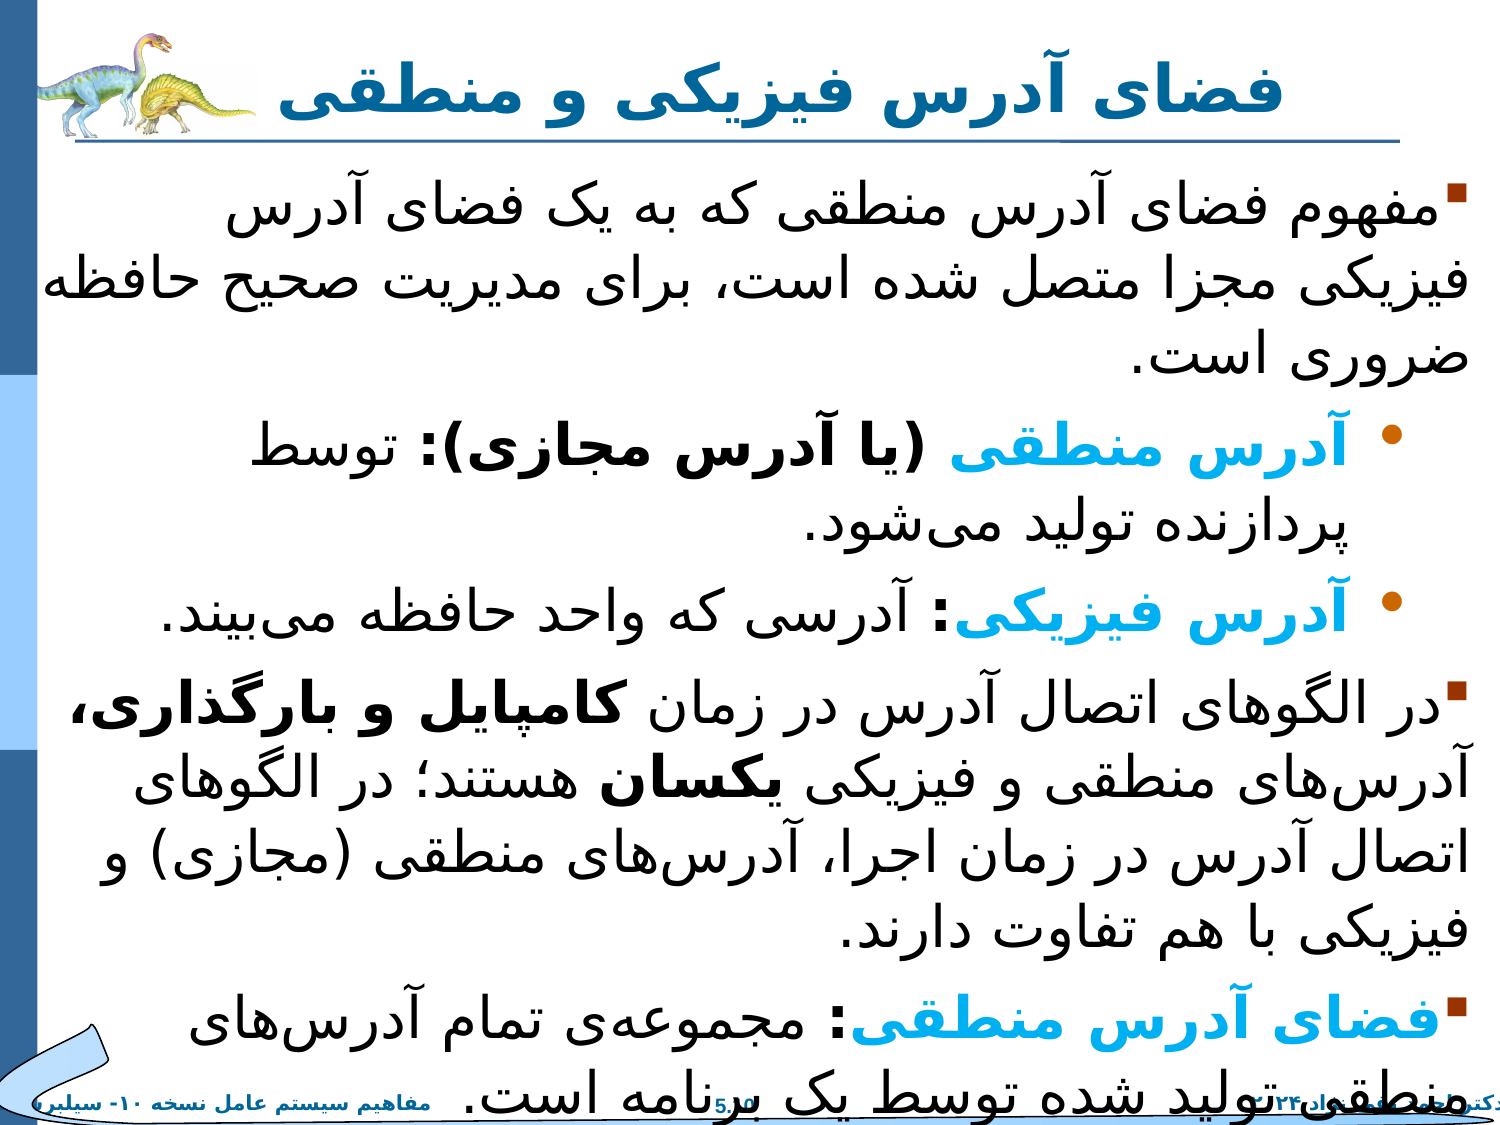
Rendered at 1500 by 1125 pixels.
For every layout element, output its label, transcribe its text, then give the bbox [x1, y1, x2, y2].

picture [1383, 1100, 1395, 1110]
picture [38, 20, 258, 151]
picture [733, 1099, 740, 1113]
picture [744, 1108, 754, 1113]
title فضای آدرس فیزیکی و منطقی [163, 38, 1402, 134]
picture [1406, 1103, 1437, 1110]
picture [1251, 1099, 1256, 1110]
picture [1362, 1108, 1371, 1113]
list مفهوم فضای آدرس منطقی که به یک فضای آدرس فیزیکی مجزا متصل شده است، برای مدیریت صحیح حافظه ضروری است. آدرس منطقی (یا آدرس مجازی): توسط پردازنده تولید می‌شود. آدرس فیزیکی: آدرسی که واحد حافظه می‌بیند. در الگو‌های اتصال آدرس در زمان کامپایل و بارگذاری، آدرس‌های منطقی و فیزیکی یکسان هستند؛ در الگو‌های اتصال آدرس در زمان اجرا، آدرس‌های منطقی (مجازی) و فیزیکی با هم تفاوت دارند. فضای آدرس منطقی: مجموعه‌ی تمام آدرس‌های منطقی تولید شده توسط یک برنامه است. فضای آدرس فیزیکی: مجموعه‌ی تمام آدرس‌های فیزیکی تولید شده توسط یک برنامه است. [24, 153, 1487, 1096]
